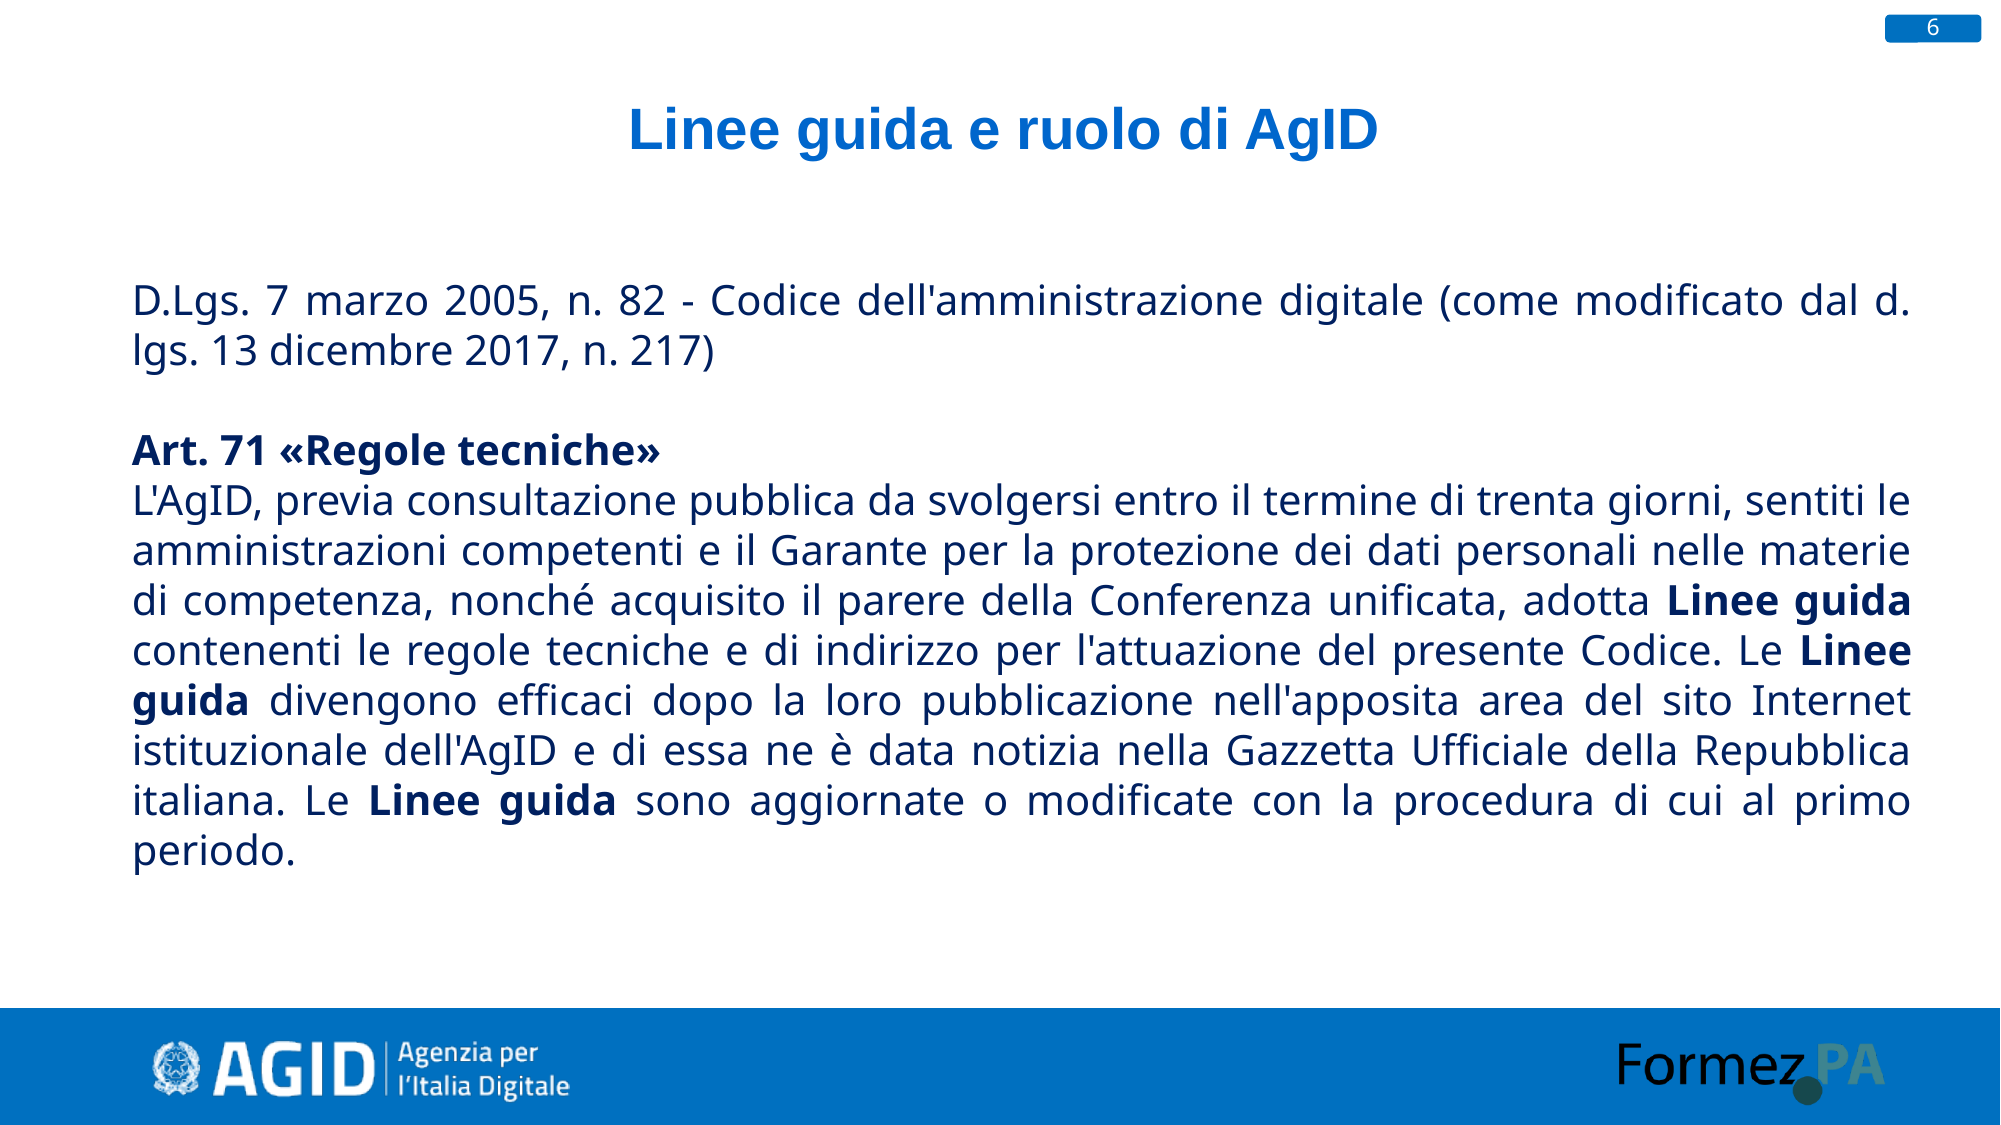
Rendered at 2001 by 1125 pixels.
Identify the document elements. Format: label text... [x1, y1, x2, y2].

picture [152, 1029, 571, 1120]
text_box 6 [1885, 14, 1982, 43]
picture [1614, 1038, 1890, 1108]
text_box Linee guida e ruolo di AgID [596, 83, 1413, 169]
text_box [0, 1009, 2000, 1125]
text_box D.Lgs. 7 marzo 2005, n. 82 - Codice dell'amministrazione digitale (come modificato dal d. lgs. 13 dicembre 2017, n. 217) Art. 71 «Regole tecniche» L'AgID, previa consultazione pubblica da svolgersi entro il termine di trenta giorni, sentiti le amministrazioni competenti e il Garante per la protezione dei dati personali nelle materie di competenza, nonché acquisito il parere della Conferenza unificata, adotta Linee guida contenenti le regole tecniche e di indirizzo per l'attuazione del presente Codice. Le Linee guida divengono efficaci dopo la loro pubblicazione nell'apposita area del sito Internet istituzionale dell'AgID e di essa ne è data notizia nella Gazzetta Ufficiale della Repubblica italiana. Le Linee guida sono aggiornate o modificate con la procedura di cui al primo periodo. [116, 265, 1928, 932]
